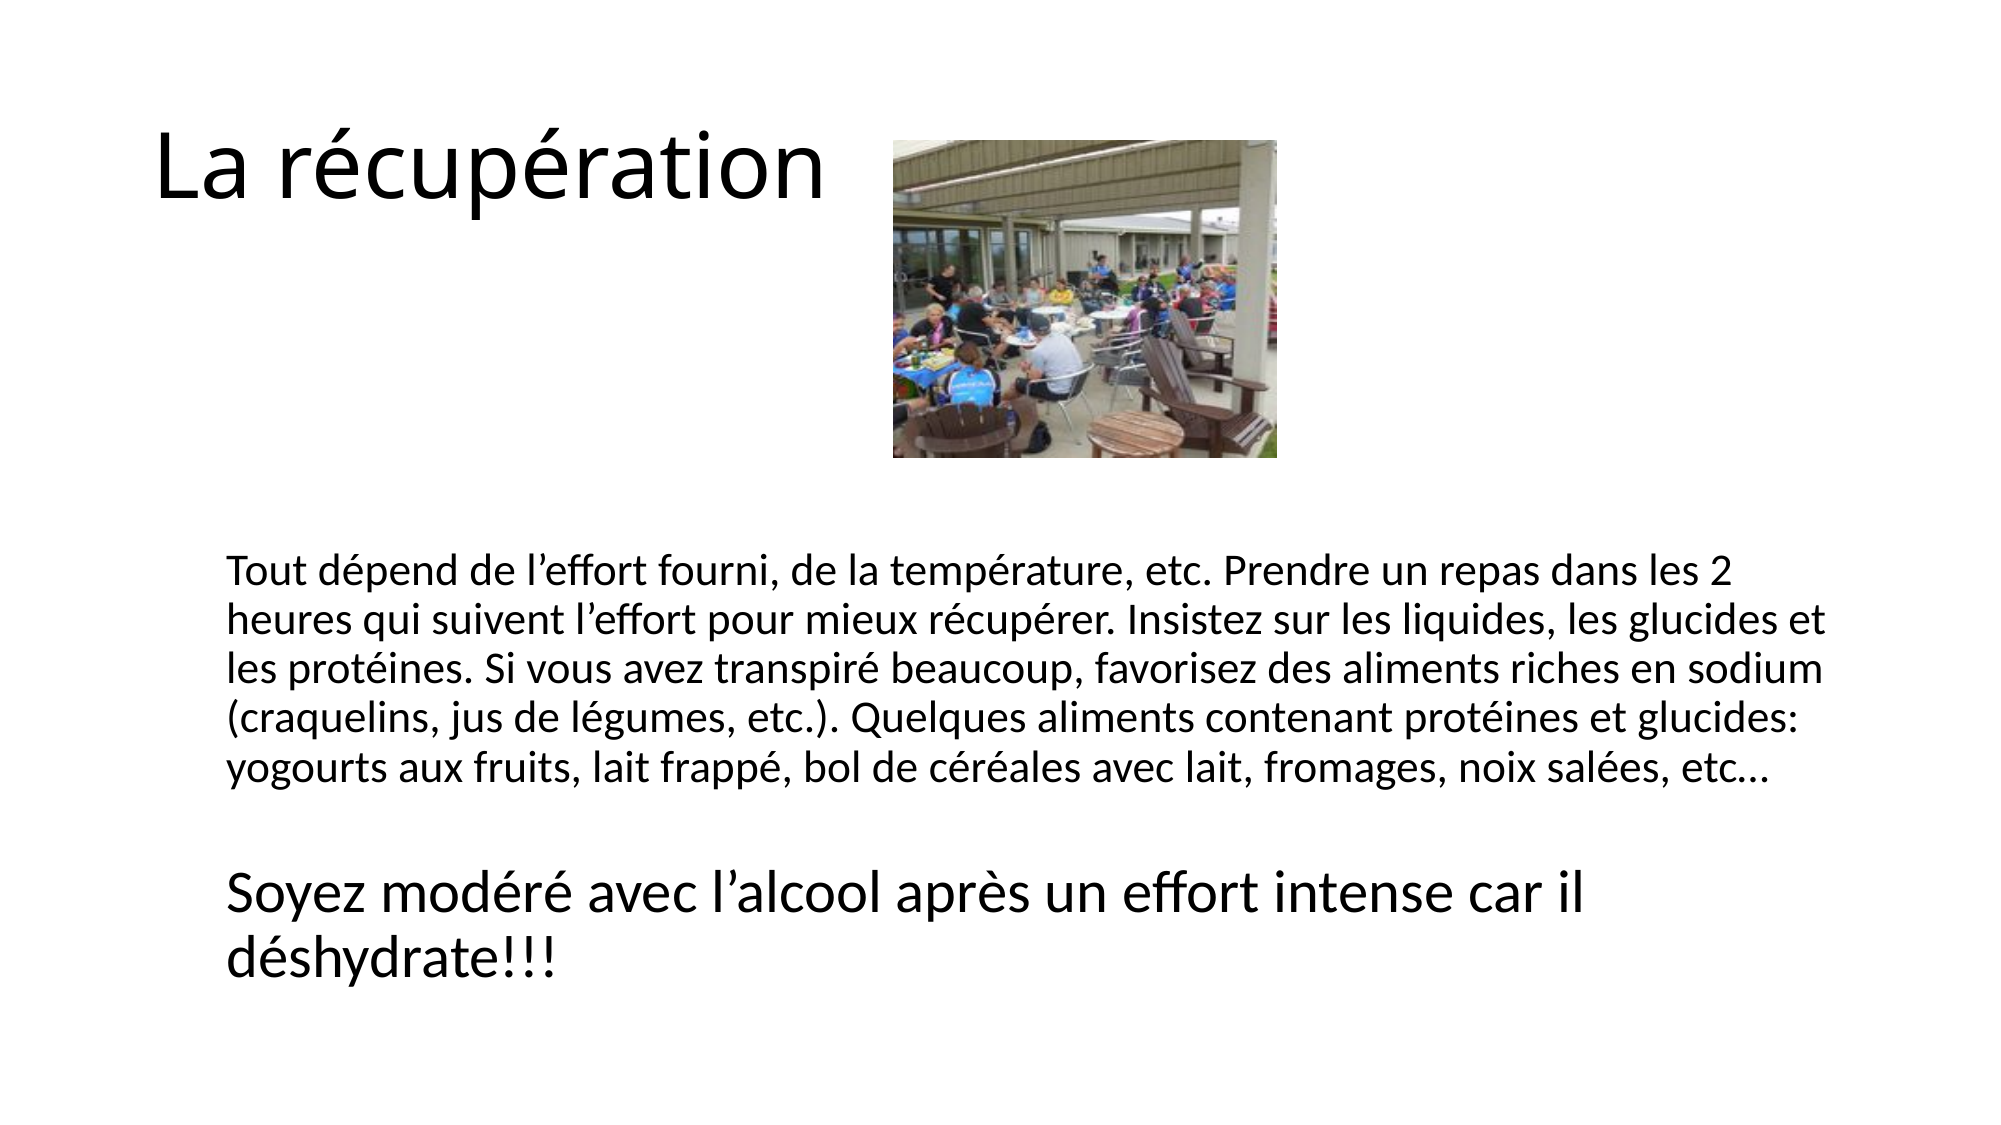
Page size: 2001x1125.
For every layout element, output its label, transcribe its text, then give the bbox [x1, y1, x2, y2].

title La récupération [137, 59, 1863, 278]
list Tout dépend de l’effort fourni, de la température, etc. Prendre un repas dans les 2 heures qui suivent l’effort pour mieux récupérer. Insistez sur les liquides, les glucides et les protéines. Si vous avez transpiré beaucoup, favorisez des aliments riches en sodium (craquelins, jus de légumes, etc.). Quelques aliments contenant protéines et glucides: yogourts aux fruits, lait frappé, bol de céréales avec lait, fromages, noix salées, etc… Soyez modéré avec l’alcool après un effort intense car il déshydrate!!! [137, 299, 1863, 1014]
picture [893, 140, 1277, 458]
